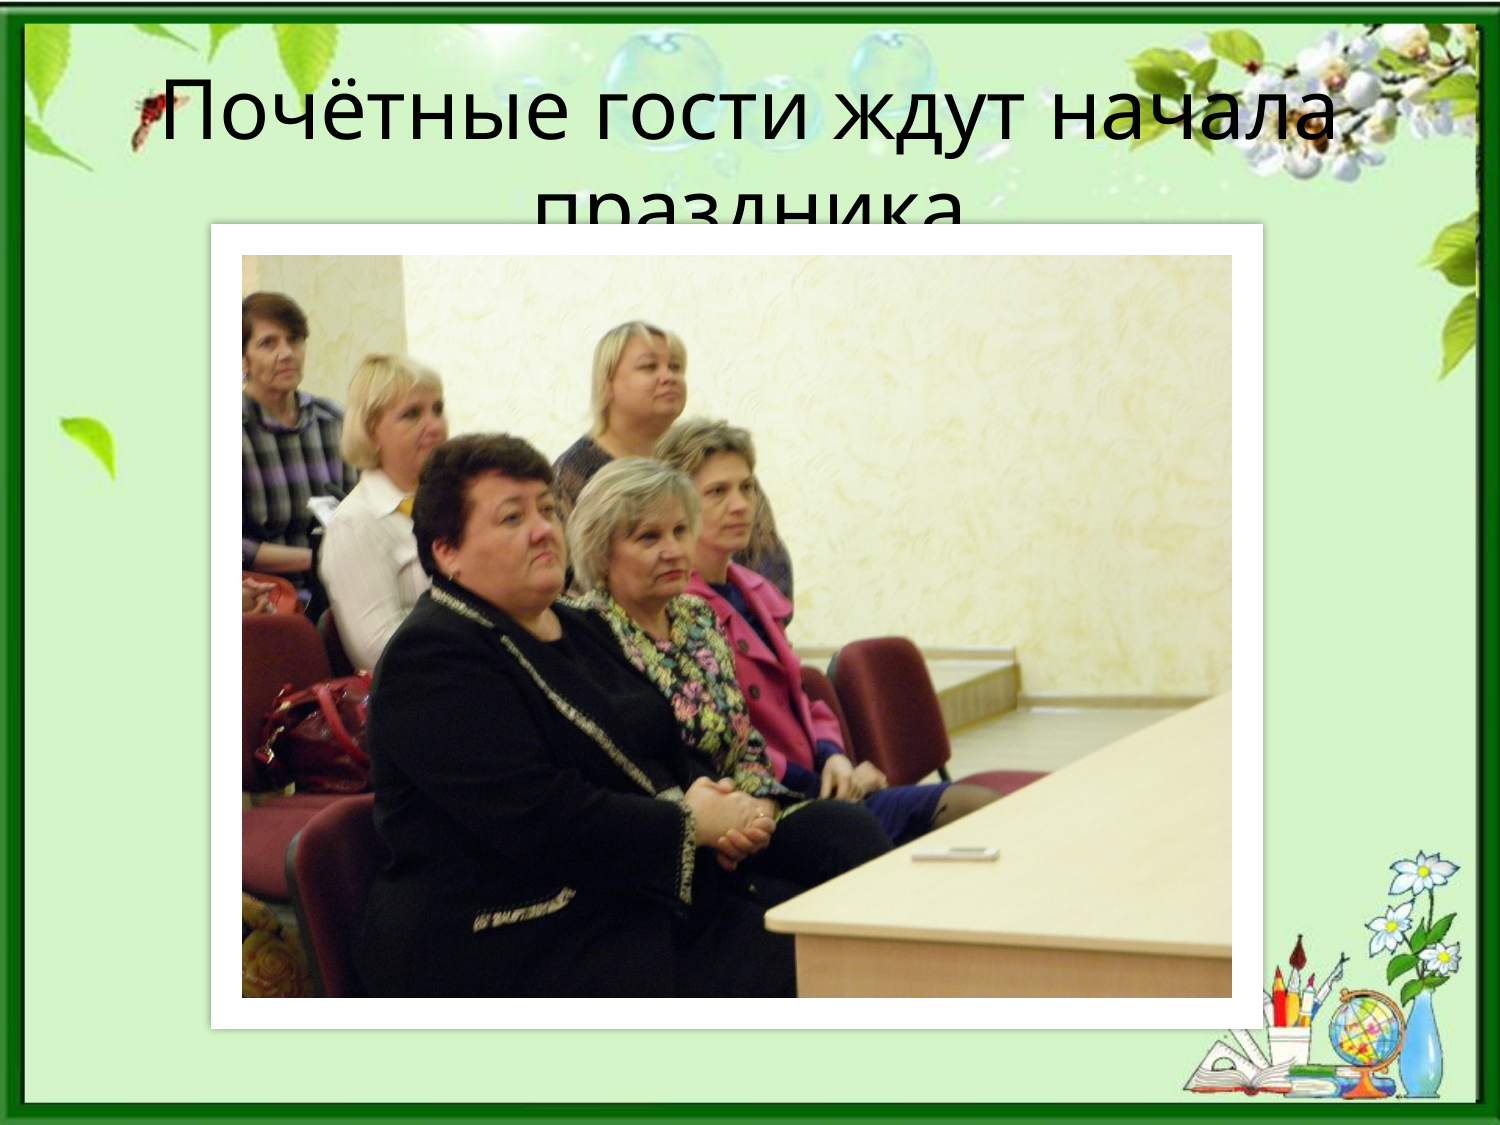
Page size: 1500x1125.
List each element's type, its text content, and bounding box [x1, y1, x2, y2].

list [241, 255, 1233, 998]
title Почётные гости ждут начала праздника [74, 62, 1426, 251]
picture [0, 0, 1500, 1125]
